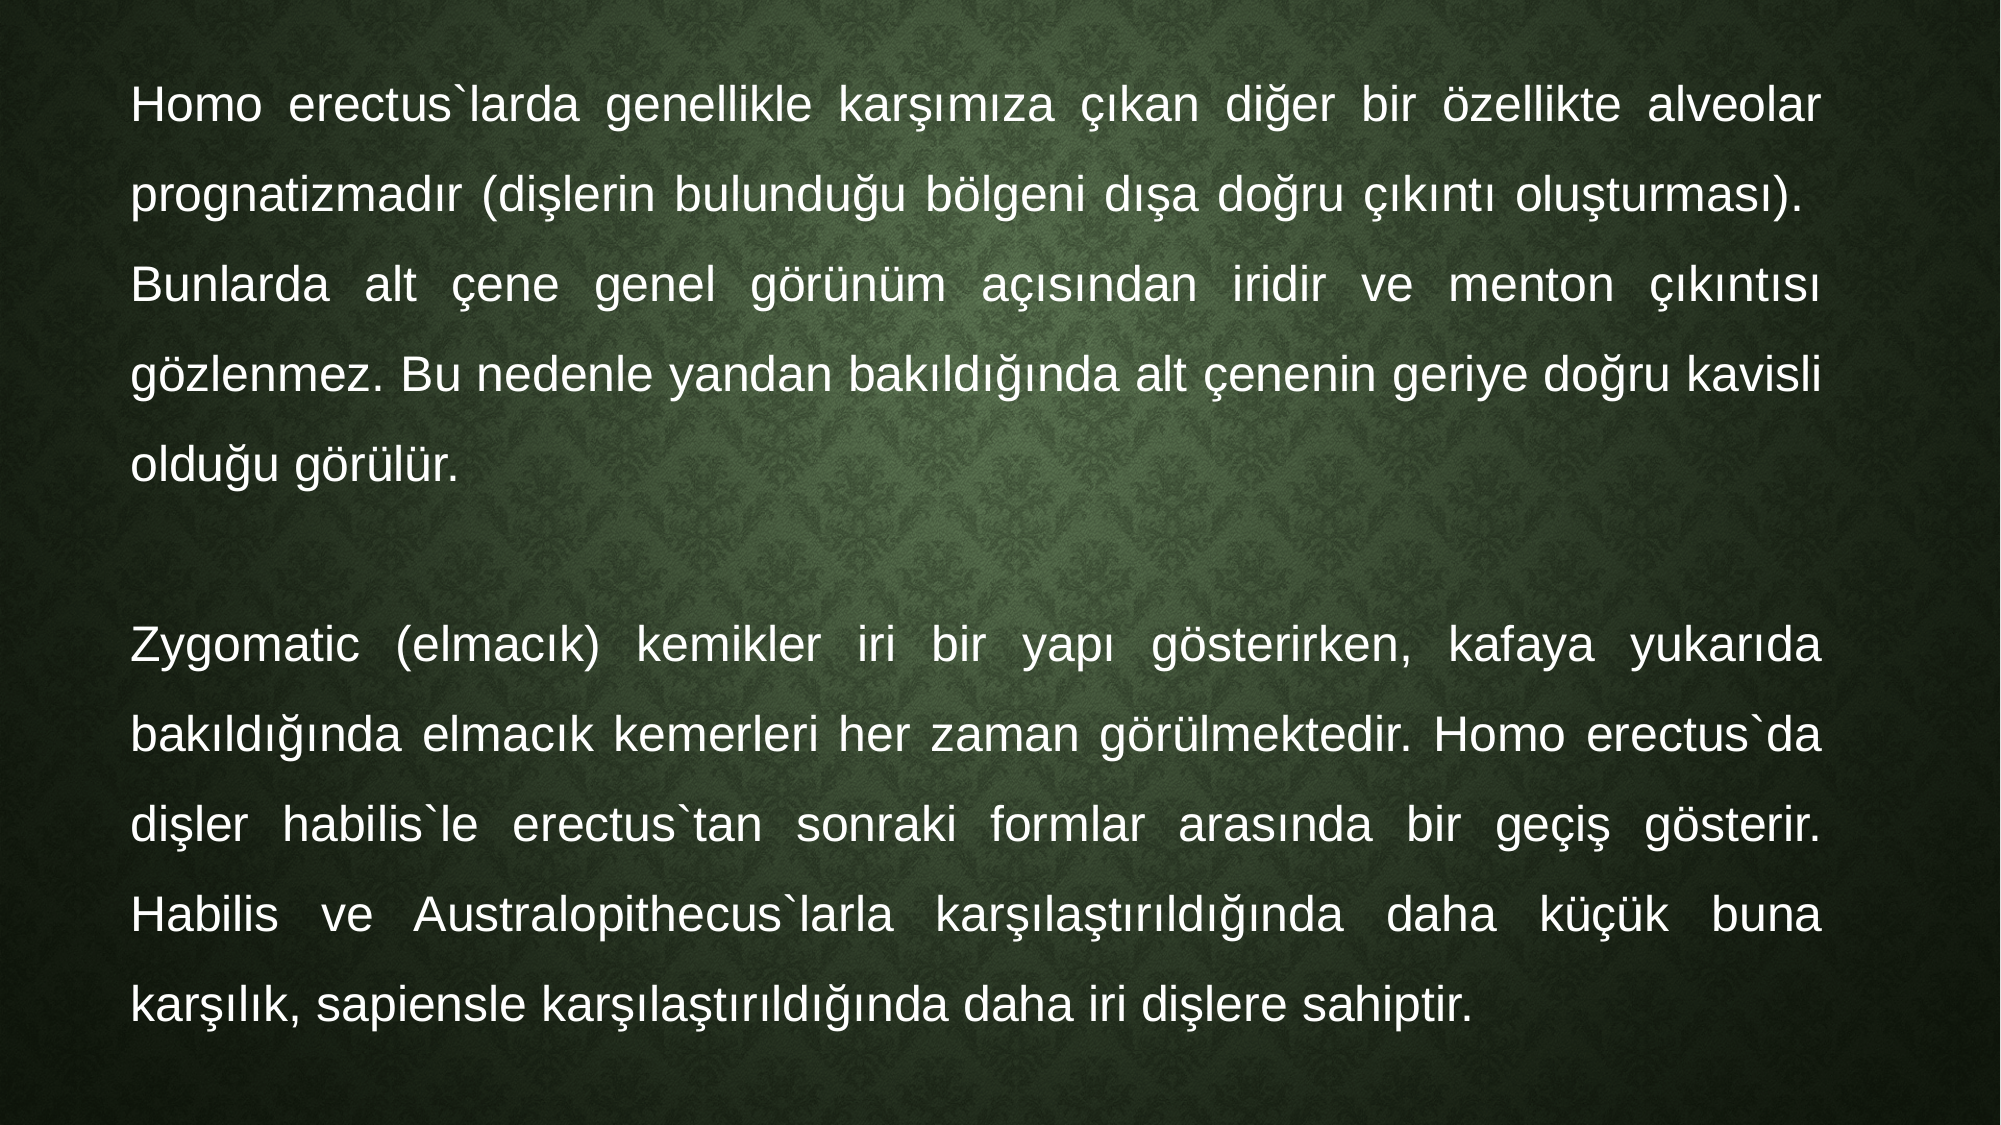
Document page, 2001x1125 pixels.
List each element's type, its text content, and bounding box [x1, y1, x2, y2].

text_box Homo erectus`larda genellikle karşımıza çıkan diğer bir özellikte alveolar prognatizmadır (dişlerin bulunduğu bölgeni dışa doğru çıkıntı oluşturması). Bunlarda alt çene genel görünüm açısından iridir ve menton çıkıntısı gözlenmez. Bu nedenle yandan bakıldığında alt çenenin geriye doğru kavisli olduğu görülür. Zygomatic (elmacık) kemikler iri bir yapı gösterirken, kafaya yukarıda bakıldığında elmacık kemerleri her zaman görülmektedir. Homo erectus`da dişler habilis`le erectus`tan sonraki formlar arasında bir geçiş gösterir. Habilis ve Australopithecus`larla karşılaştırıldığında daha küçük buna karşılık, sapiensle karşılaştırıldığında daha iri dişlere sahiptir. [115, 33, 1838, 1039]
